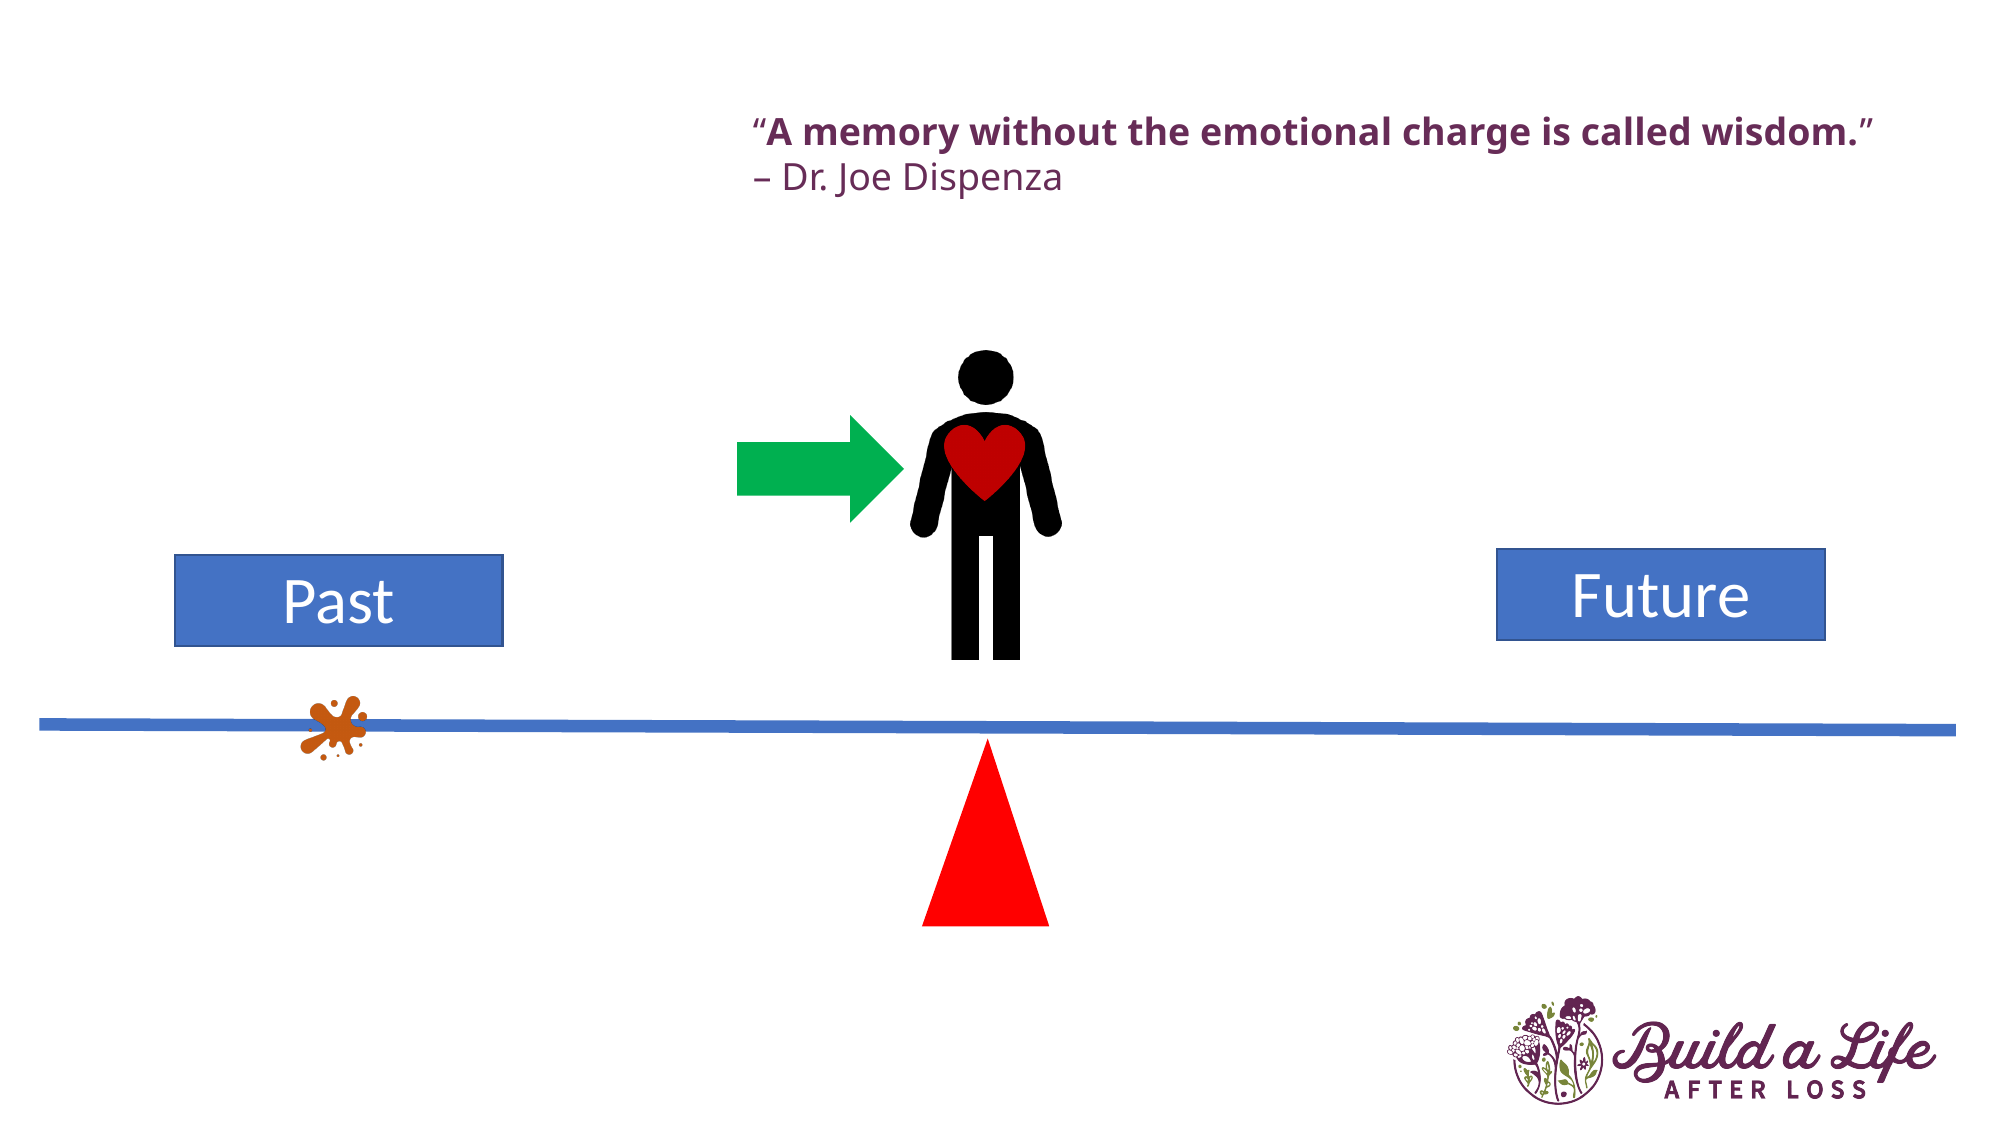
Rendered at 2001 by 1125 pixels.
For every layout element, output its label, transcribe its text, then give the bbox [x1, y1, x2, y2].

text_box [375, 724, 1956, 731]
picture [820, 339, 1151, 671]
text_box [737, 442, 820, 496]
picture [292, 686, 375, 769]
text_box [174, 549, 503, 646]
text_box “A memory without the emotional charge is called wisdom.” – Dr. Joe Dispenza [738, 100, 1927, 206]
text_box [1497, 543, 1825, 641]
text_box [39, 724, 292, 731]
text_box [921, 738, 1050, 927]
picture [1484, 969, 1956, 1125]
